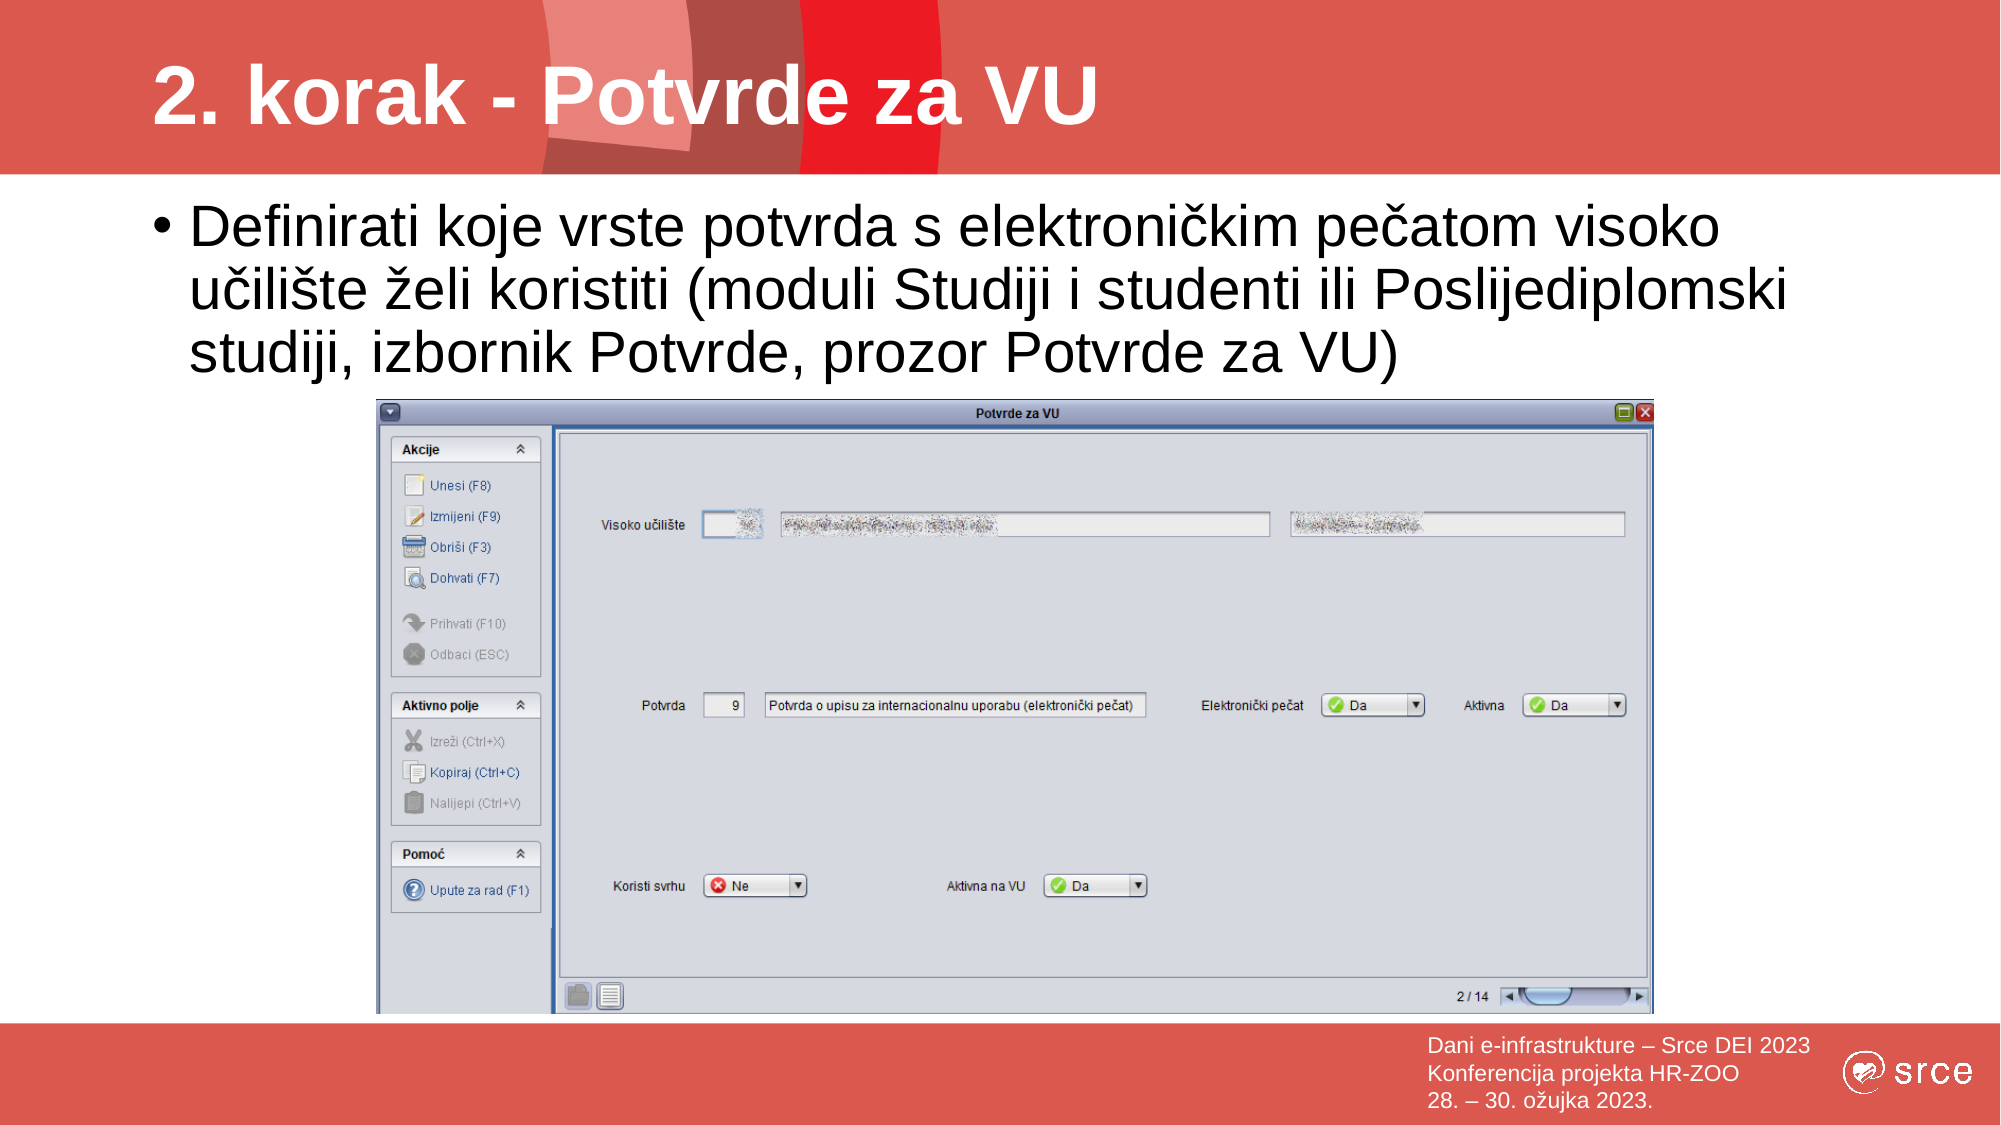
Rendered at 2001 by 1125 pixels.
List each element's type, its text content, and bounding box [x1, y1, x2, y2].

picture [376, 399, 1654, 1014]
list Definirati koje vrste potvrda s elektroničkim pečatom visoko učilište želi koristiti (moduli Studiji i studenti ili Poslijediplomski studiji, izbornik Potvrde, prozor Potvrde za VU) [137, 188, 1863, 1024]
picture [0, 0, 2001, 1125]
title 2. korak - Potvrde za VU [137, 25, 1863, 170]
